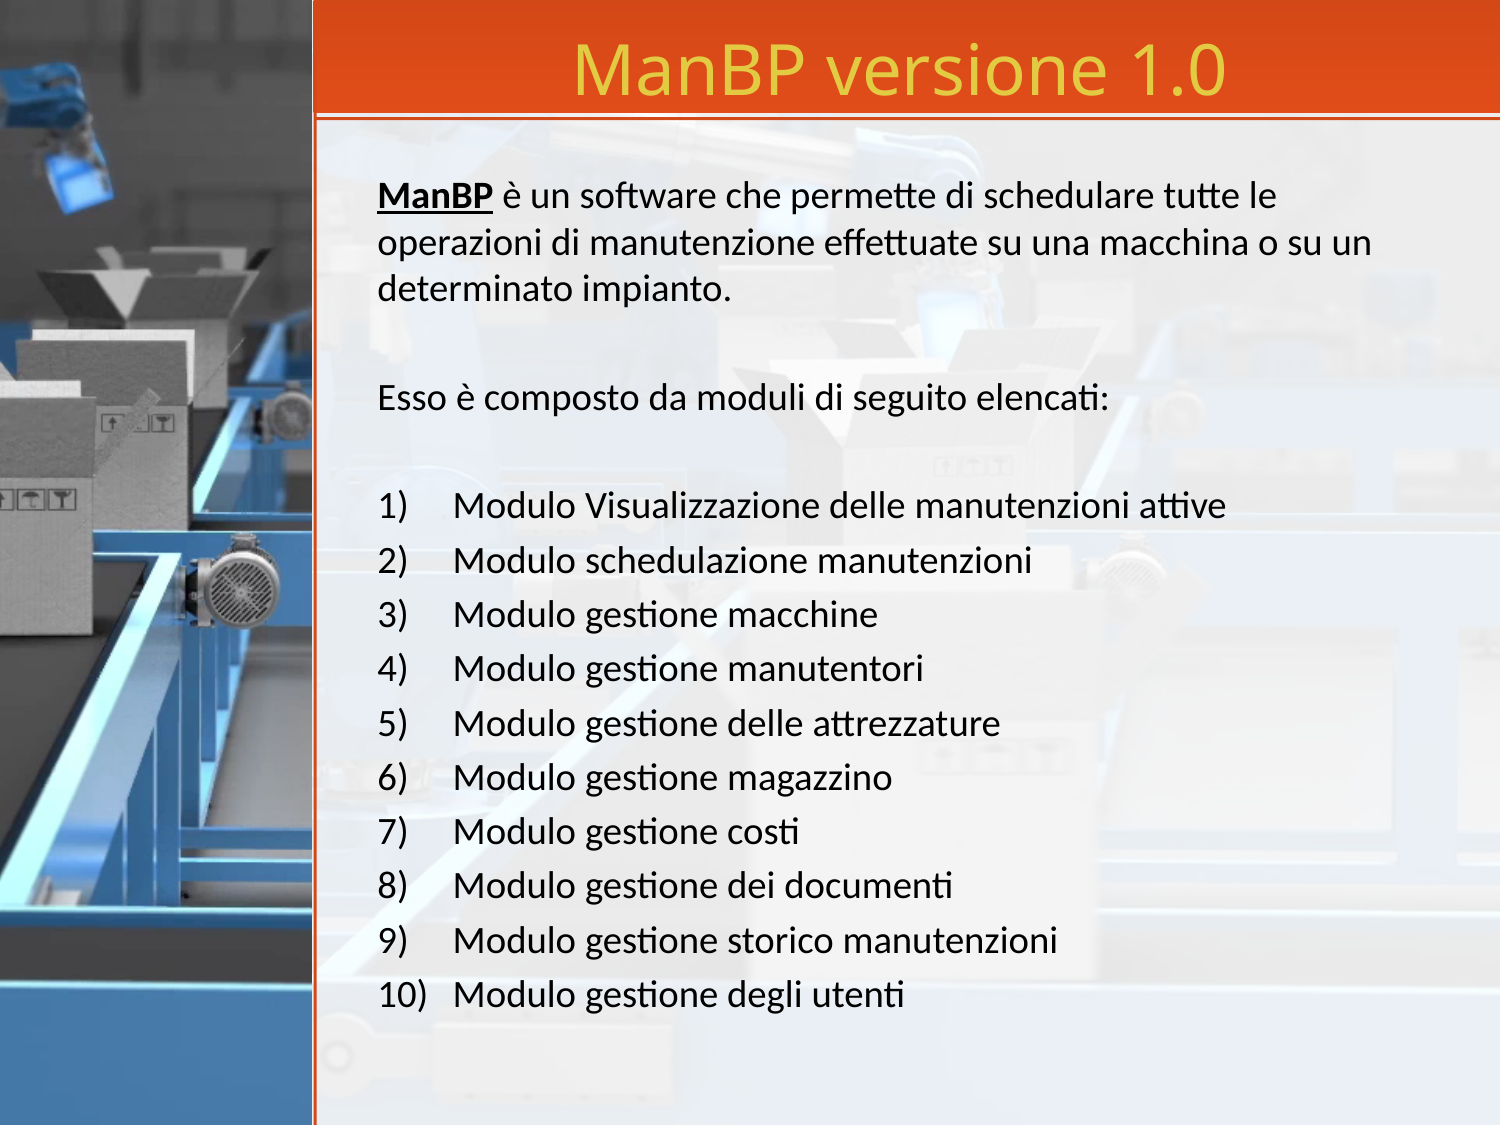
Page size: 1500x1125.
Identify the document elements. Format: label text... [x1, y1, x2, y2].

picture [0, 0, 313, 1125]
picture [317, 121, 1500, 1125]
list ManBP è un software che permette di schedulare tutte le operazioni di manutenzione effettuate su una macchina o su un determinato impianto. Esso è composto da moduli di seguito elencati: Modulo Visualizzazione delle manutenzioni attive Modulo schedulazione manutenzioni Modulo gestione macchine Modulo gestione manutentori Modulo gestione delle attrezzature Modulo gestione magazzino Modulo gestione costi Modulo gestione dei documenti Modulo gestione storico manutenzioni Modulo gestione degli utenti [362, 162, 1400, 1025]
title ManBP versione 1.0 [300, 0, 1500, 118]
